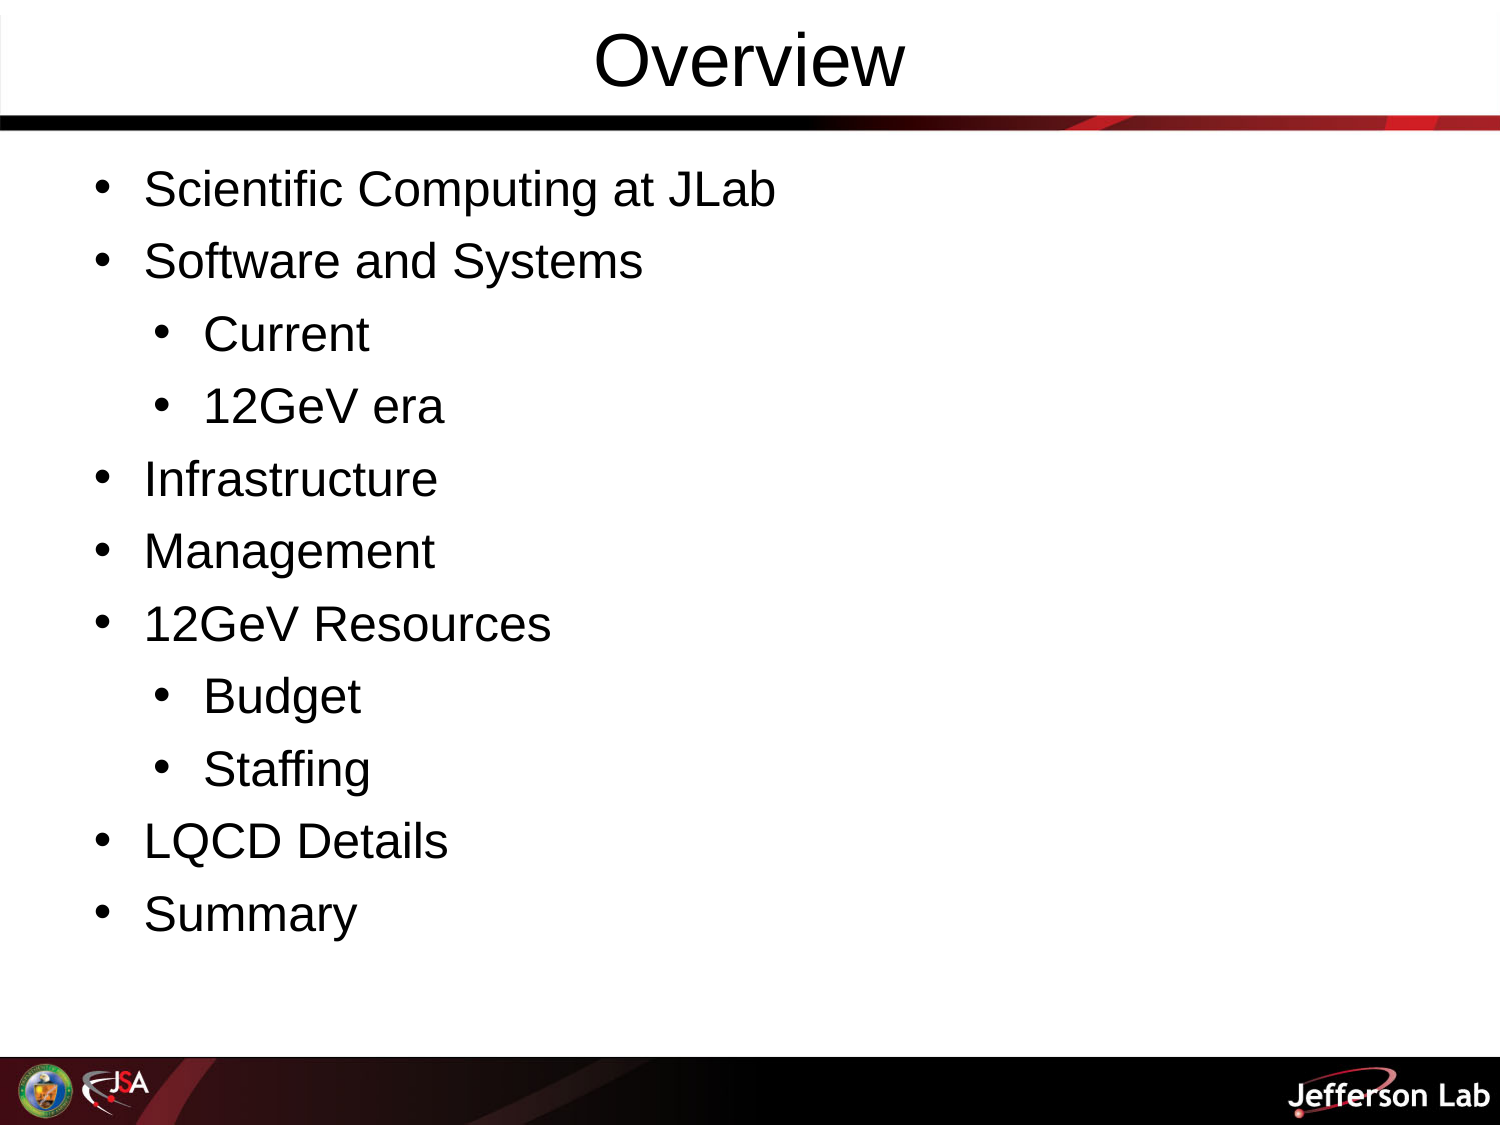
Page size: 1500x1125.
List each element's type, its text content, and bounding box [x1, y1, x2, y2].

list Scientific Computing at JLab Software and Systems Current 12GeV era Infrastructure Management 12GeV Resources Budget Staffing LQCD Details Summary [87, 149, 1450, 1125]
title Overview [0, 0, 1500, 113]
picture [0, 113, 1500, 1125]
